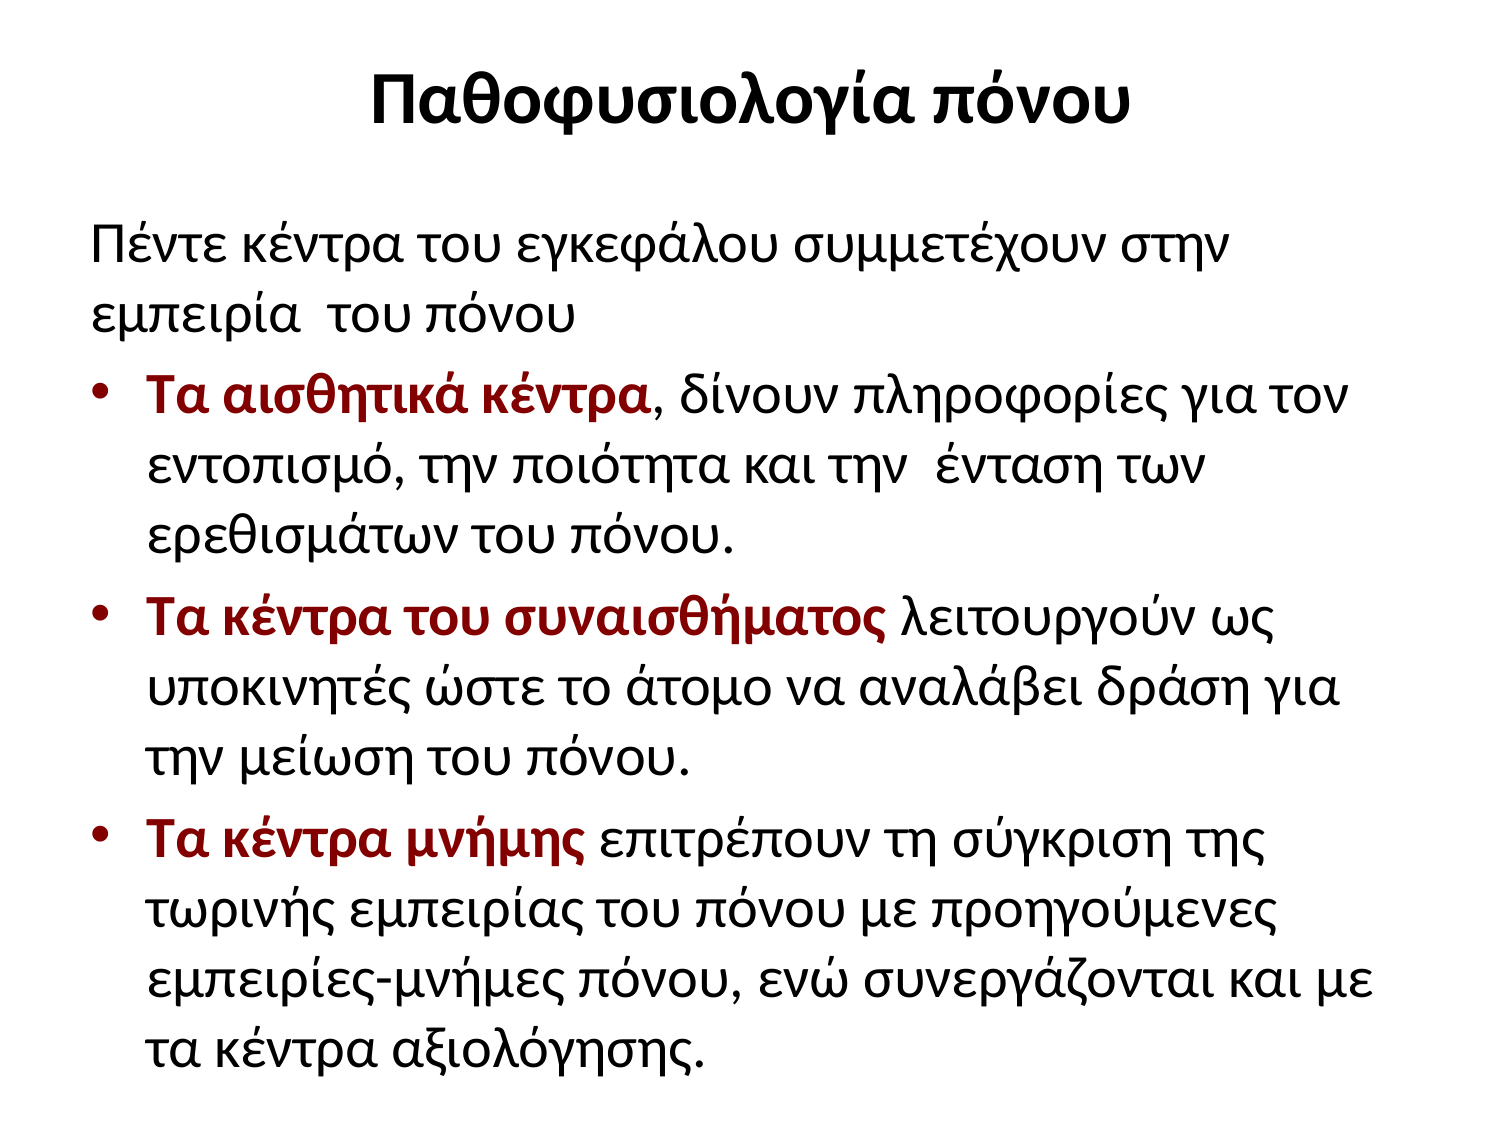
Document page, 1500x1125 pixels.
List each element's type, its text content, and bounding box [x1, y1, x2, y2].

title Παθοφυσιολογία πόνου [76, 19, 1427, 169]
list Πέντε κέντρα του εγκεφάλου συμμετέχουν στην εμπειρία του πόνου Τα αισθητικά κέντρα, δίνουν πληροφορίες για τον εντοπισμό, την ποιότητα και την ένταση των ερεθισμάτων του πόνου. Τα κέντρα του συναισθήματος λειτουργούν ως υποκινητές ώστε το άτομο να αναλάβει δράση για την μείωση του πόνου. Τα κέντρα μνήμης επιτρέπουν τη σύγκριση της τωρινής εμπειρίας του πόνου με προηγούμενες εμπειρίες-μνήμες πόνου, ενώ συνεργάζονται και με τα κέντρα αξιολόγησης. [75, 196, 1425, 1024]
